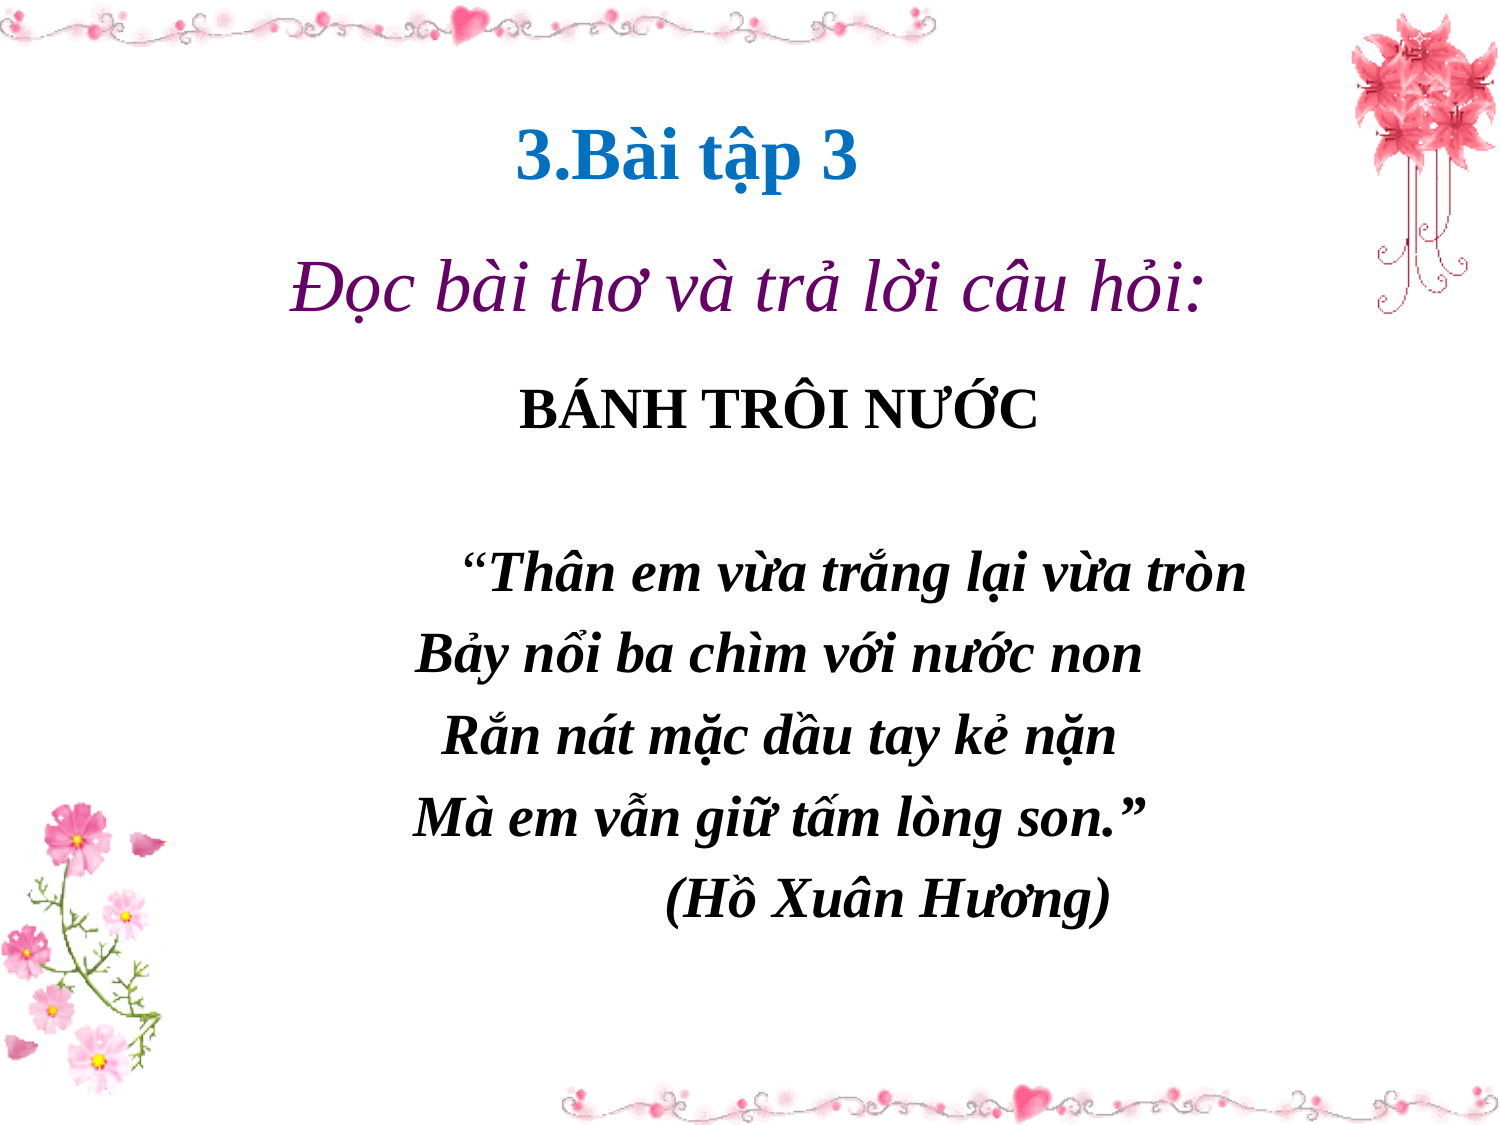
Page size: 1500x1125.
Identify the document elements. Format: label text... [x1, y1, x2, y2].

picture [562, 1077, 1500, 1125]
picture [1349, 0, 1500, 376]
picture [0, 762, 176, 1125]
picture [0, 0, 938, 48]
text_box [162, 0, 1263, 63]
title Đọc bài thơ và trả lời câu hỏi: [112, 212, 1344, 351]
subtitle BÁNH TRÔI NƯỚC “Thân em vừa trắng lại vừa tròn Bảy nổi ba chìm với nước non Rắn nát mặc dầu tay kẻ nặn Mà em vẫn giữ tấm lòng son.” (Hồ Xuân Hương) [125, 362, 1436, 1024]
text_box 3.Bài tập 3 [412, 74, 963, 225]
